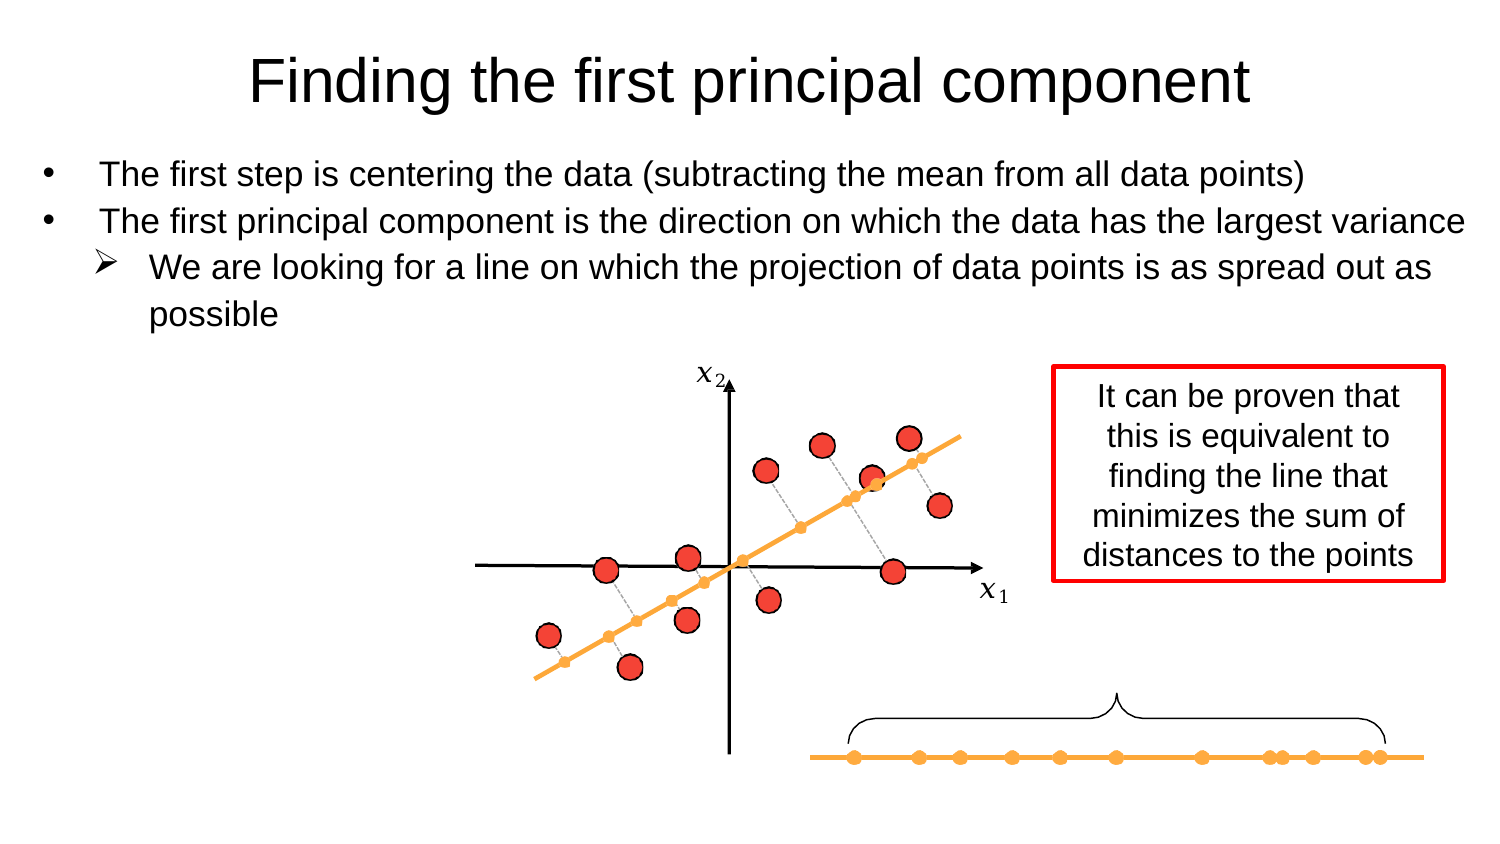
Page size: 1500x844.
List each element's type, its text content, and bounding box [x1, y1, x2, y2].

text_box [1052, 750, 1068, 765]
text_box [808, 432, 836, 459]
text_box [752, 457, 780, 484]
text_box [926, 492, 953, 519]
text_box [1262, 750, 1290, 765]
text_box [558, 656, 571, 668]
text_box [911, 750, 927, 765]
text_box [916, 452, 928, 465]
text_box [1373, 750, 1388, 765]
text_box The first step is centering the data (subtracting the mean from all data points) The first principal component is the direction on which the data has the largest variance We are looking for a line on which the projection of data points is as spread out as possible [30, 146, 1475, 341]
text_box [841, 490, 861, 507]
text_box [616, 653, 644, 681]
text_box [602, 630, 615, 643]
text_box [674, 544, 702, 572]
text_box 𝑥1 [971, 564, 1011, 607]
text_box [731, 565, 748, 569]
text_box [736, 554, 749, 567]
text_box [475, 563, 592, 568]
text_box [1305, 750, 1321, 765]
text_box [1004, 750, 1020, 765]
text_box Finding the first principal component [24, 21, 1475, 135]
text_box [698, 576, 710, 589]
text_box [630, 615, 643, 627]
text_box [858, 464, 886, 492]
text_box [906, 457, 919, 470]
text_box [592, 557, 620, 584]
text_box [749, 565, 879, 570]
text_box [727, 379, 736, 568]
text_box [846, 750, 862, 765]
text_box [1194, 750, 1210, 765]
text_box [848, 693, 1386, 744]
text_box [794, 521, 807, 534]
text_box [727, 568, 731, 755]
text_box [1358, 750, 1374, 765]
text_box [952, 750, 968, 765]
text_box [755, 586, 782, 614]
text_box [896, 426, 922, 451]
text_box [535, 622, 562, 649]
text_box [620, 564, 674, 568]
text_box 𝑥2 [687, 349, 728, 392]
text_box [673, 607, 701, 634]
text_box [1108, 750, 1124, 765]
text_box [665, 595, 678, 607]
text_box [870, 478, 883, 491]
text_box [879, 558, 907, 585]
text_box [702, 564, 727, 569]
text_box [907, 561, 976, 575]
text_box It can be proven that this is equivalent to finding the line that minimizes the sum of distances to the points [1053, 366, 1444, 581]
